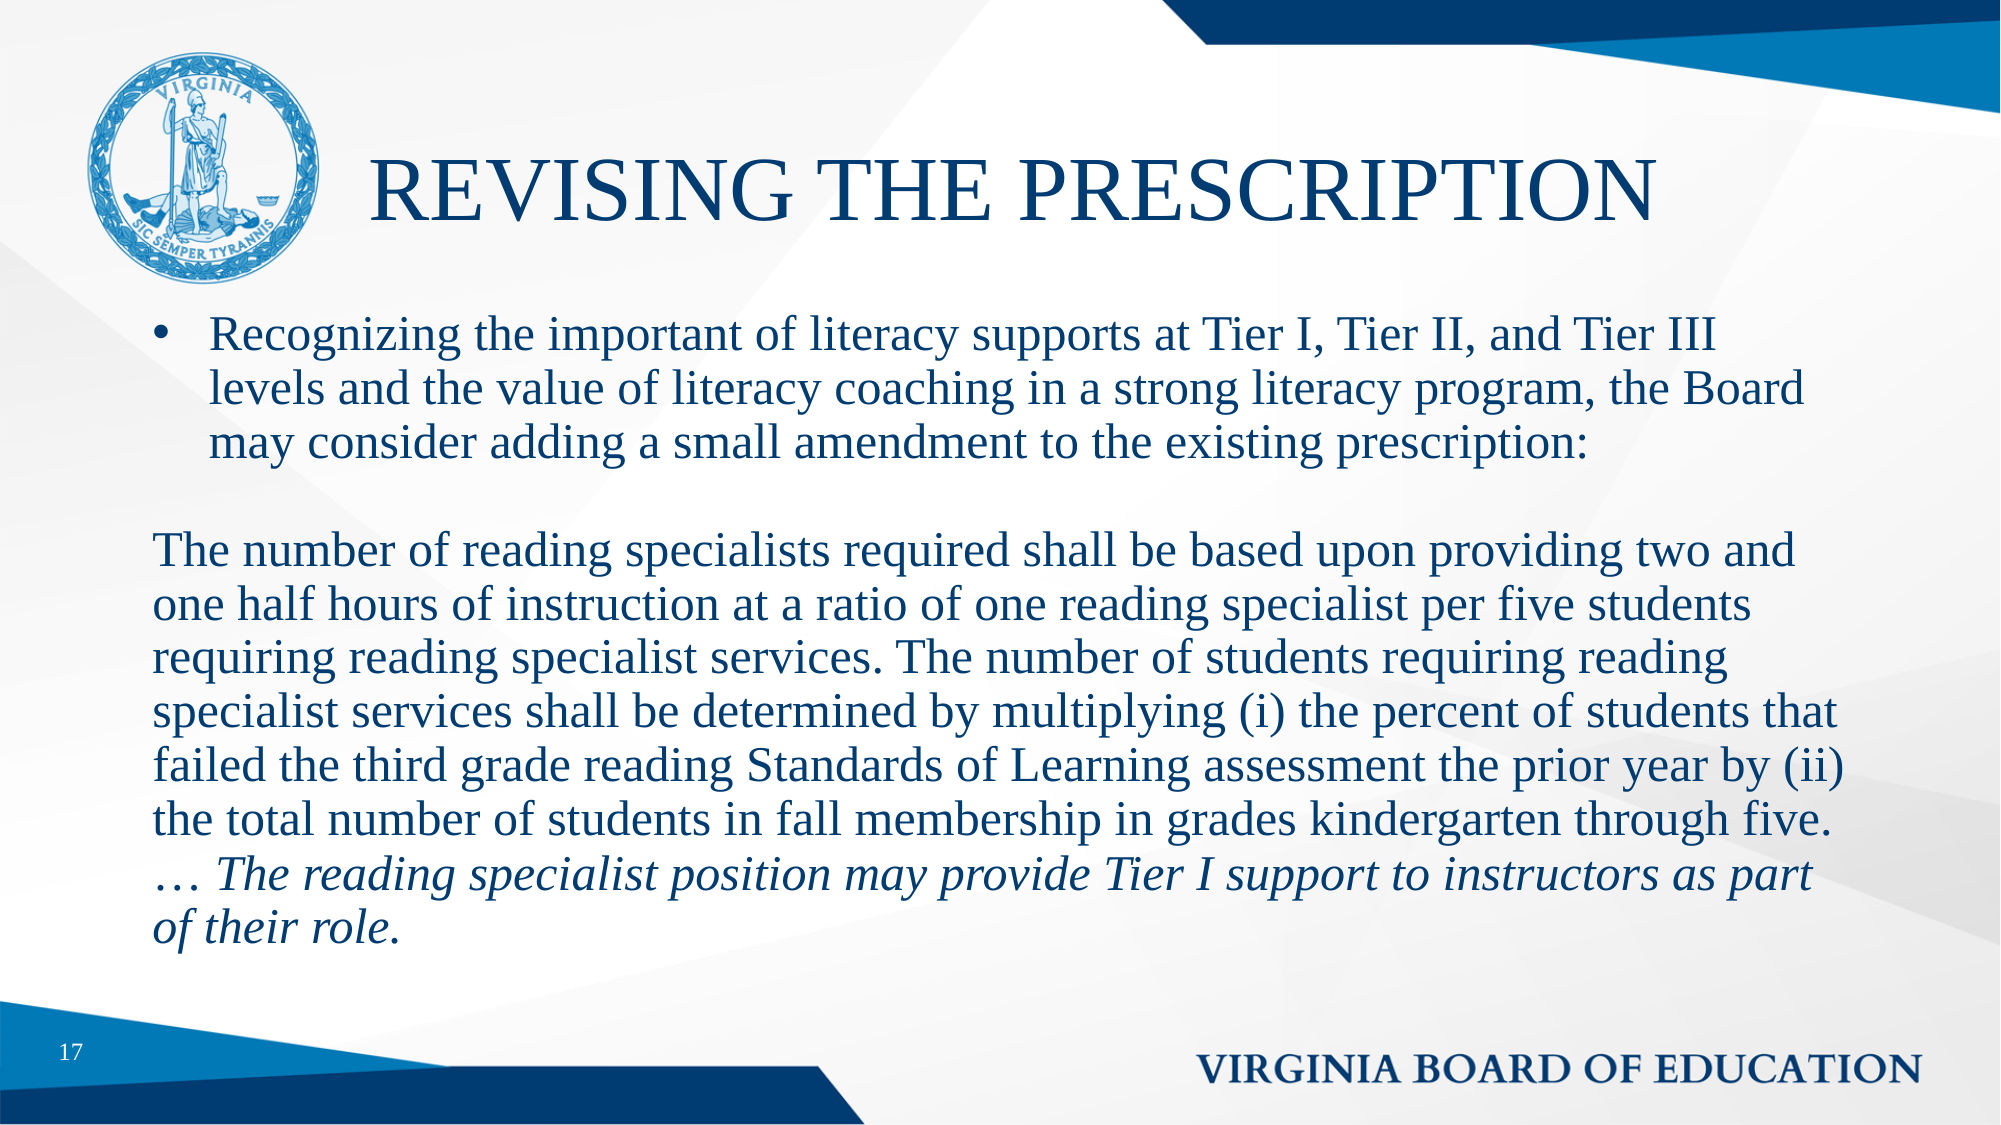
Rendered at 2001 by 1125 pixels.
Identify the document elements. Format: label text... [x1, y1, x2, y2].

title REVISING THE PRESCRIPTION [353, 82, 1863, 300]
picture [0, 0, 2001, 1125]
list Recognizing the important of literacy supports at Tier I, Tier II, and Tier III levels and the value of literacy coaching in a strong literacy program, the Board may consider adding a small amendment to the existing prescription: The number of reading specialists required shall be based upon providing two and one half hours of instruction at a ratio of one reading specialist per five students requiring reading specialist services. The number of students requiring reading specialist services shall be determined by multiplying (i) the percent of students that failed the third grade reading Standards of Learning assessment the prior year by (ii) the total number of students in fall membership in grades kindergarten through five. … The reading specialist position may provide Tier I support to instructors as part of their role. [137, 299, 1863, 1014]
text_box 17 [43, 1020, 494, 1081]
